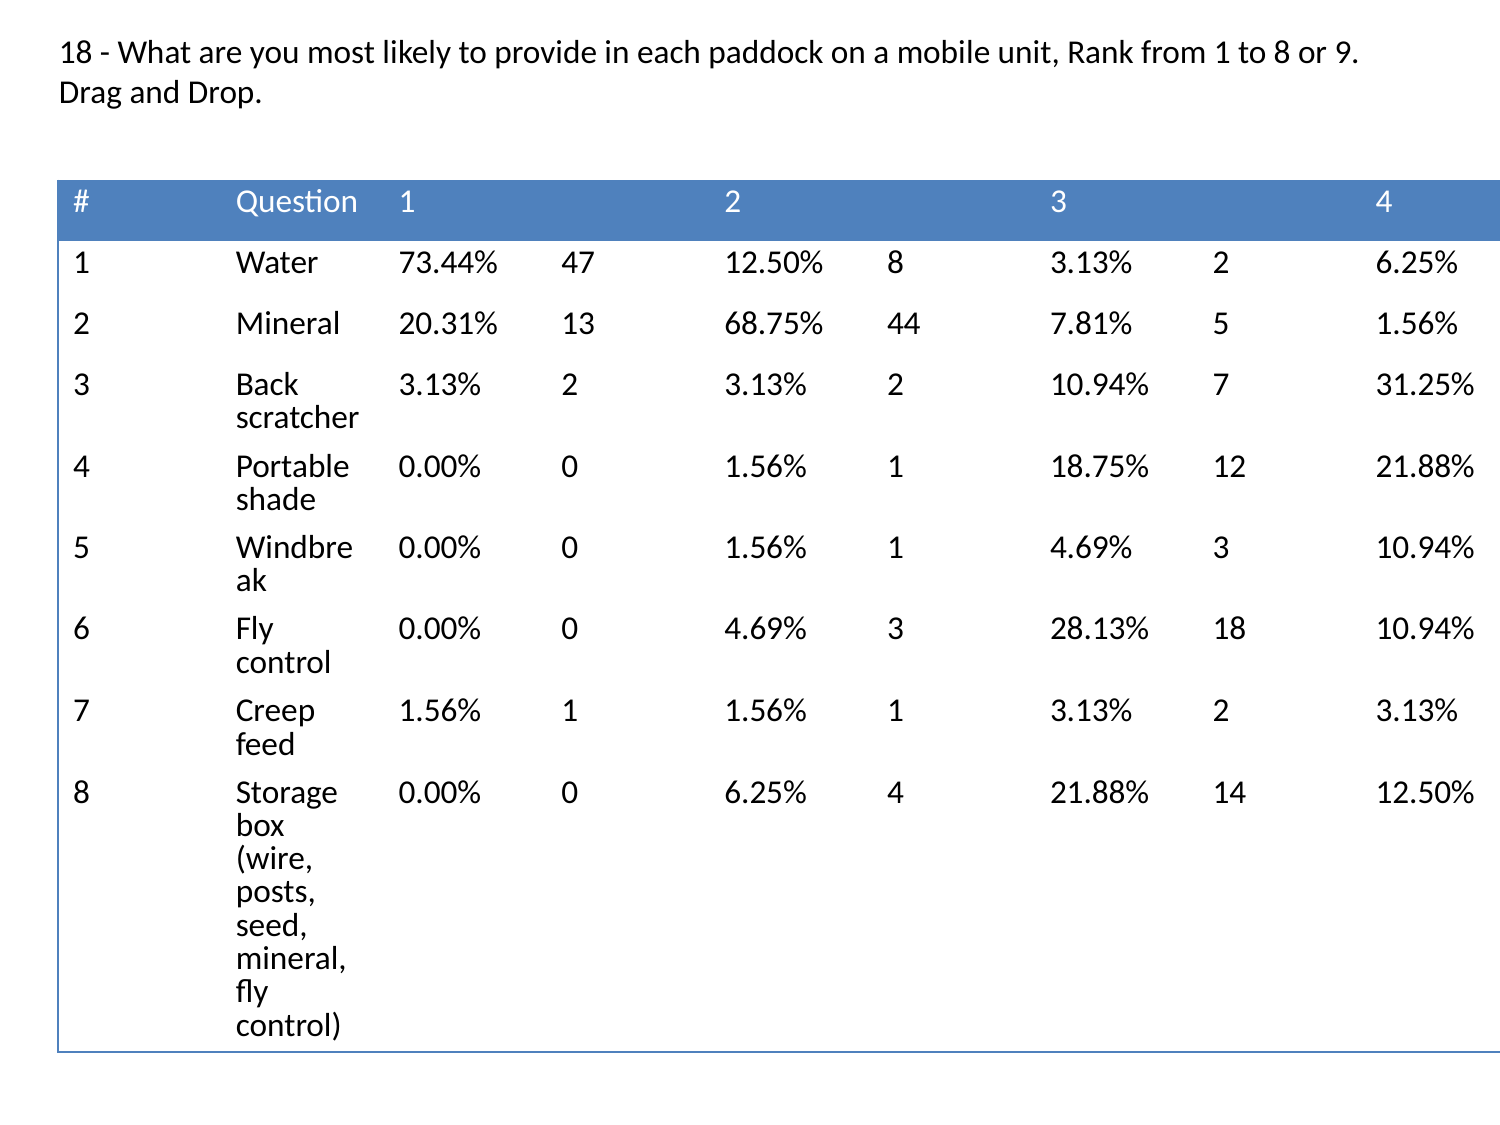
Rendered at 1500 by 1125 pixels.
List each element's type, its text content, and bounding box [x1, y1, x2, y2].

table_cell 8 [872, 241, 1035, 302]
table_cell 21.88% [1035, 771, 1198, 1051]
table_cell 2 [59, 302, 221, 363]
table_cell 13 [546, 302, 709, 363]
table_cell 3.13% [384, 363, 546, 445]
table_cell 18.75% [1035, 445, 1198, 526]
table_cell 4 [872, 771, 1035, 1051]
table_cell 3 [1198, 526, 1361, 608]
table_cell 44 [872, 302, 1035, 363]
table_header [546, 181, 709, 241]
table_header Question [221, 181, 384, 241]
table_cell 28.13% [1035, 608, 1198, 689]
table_cell Portable shade [221, 445, 384, 526]
table_cell 8 [59, 771, 221, 1051]
table_cell 1 [546, 689, 709, 771]
table_cell 3.13% [709, 363, 872, 445]
table_cell Windbreak [221, 526, 384, 608]
table_cell 7.81% [1035, 302, 1198, 363]
table_cell 2 [1198, 241, 1361, 302]
table_cell 12 [1198, 445, 1361, 526]
table_cell 1.56% [709, 445, 872, 526]
table_cell 12.50% [709, 241, 872, 302]
table_cell 10.94% [1361, 608, 1500, 689]
table_cell 5 [1198, 302, 1361, 363]
table_cell 0 [546, 771, 709, 1051]
table_cell Back scratcher [221, 363, 384, 445]
table_cell 3.13% [1035, 689, 1198, 771]
table_header 1 [384, 181, 546, 241]
table_cell 73.44% [384, 241, 546, 302]
table_cell 0.00% [384, 445, 546, 526]
table_cell Mineral [221, 302, 384, 363]
table_cell 2 [1198, 689, 1361, 771]
table_cell 0.00% [384, 771, 546, 1051]
table_cell 31.25% [1361, 363, 1500, 445]
table_cell 0 [546, 526, 709, 608]
table_cell 3.13% [1361, 689, 1500, 771]
table_cell Storage box (wire, posts, seed, mineral, fly control) [221, 771, 384, 1051]
table_cell 0 [546, 608, 709, 689]
table_header 3 [1035, 181, 1198, 241]
table_cell 6 [59, 608, 221, 689]
table_cell 21.88% [1361, 445, 1500, 526]
table_cell 0.00% [384, 608, 546, 689]
table_cell 0 [546, 445, 709, 526]
table_cell Water [221, 241, 384, 302]
table_cell 20.31% [384, 302, 546, 363]
table_cell 0.00% [384, 526, 546, 608]
table_cell 6.25% [1361, 241, 1500, 302]
table_header # [59, 181, 221, 241]
table_cell 1 [872, 445, 1035, 526]
table_cell 14 [1198, 771, 1361, 1051]
table_cell 6.25% [709, 771, 872, 1051]
table_cell 18 [1198, 608, 1361, 689]
table_cell 1 [59, 241, 221, 302]
table_cell Creep feed [221, 689, 384, 771]
table_cell 4 [59, 445, 221, 526]
table_cell 1 [872, 689, 1035, 771]
table_cell 7 [1198, 363, 1361, 445]
table_cell 7 [59, 689, 221, 771]
table_header 2 [709, 181, 872, 241]
table_cell 12.50% [1361, 771, 1500, 1051]
table_cell 1 [872, 526, 1035, 608]
table_cell 3 [59, 363, 221, 445]
table_header [872, 181, 1035, 241]
table_cell 4.69% [1035, 526, 1198, 608]
table_header 4 [1361, 181, 1500, 241]
table_cell 68.75% [709, 302, 872, 363]
table_cell 3 [872, 608, 1035, 689]
table_cell 1.56% [709, 689, 872, 771]
table_cell 4.69% [709, 608, 872, 689]
table_cell 2 [546, 363, 709, 445]
table_cell 10.94% [1361, 526, 1500, 608]
table_cell 1.56% [709, 526, 872, 608]
table_cell 10.94% [1035, 363, 1198, 445]
table_cell Fly control [221, 608, 384, 689]
table_cell 2 [872, 363, 1035, 445]
table_cell 5 [59, 526, 221, 608]
text_box 18 - What are you most likely to provide in each paddock on a mobile unit, Rank from 1 to 8 or 9. Drag and Drop. [44, 22, 1395, 84]
table_cell 47 [546, 241, 709, 302]
table_cell 1.56% [1361, 302, 1500, 363]
table_cell 3.13% [1035, 241, 1198, 302]
table_cell 1.56% [384, 689, 546, 771]
table_header [1198, 181, 1361, 241]
